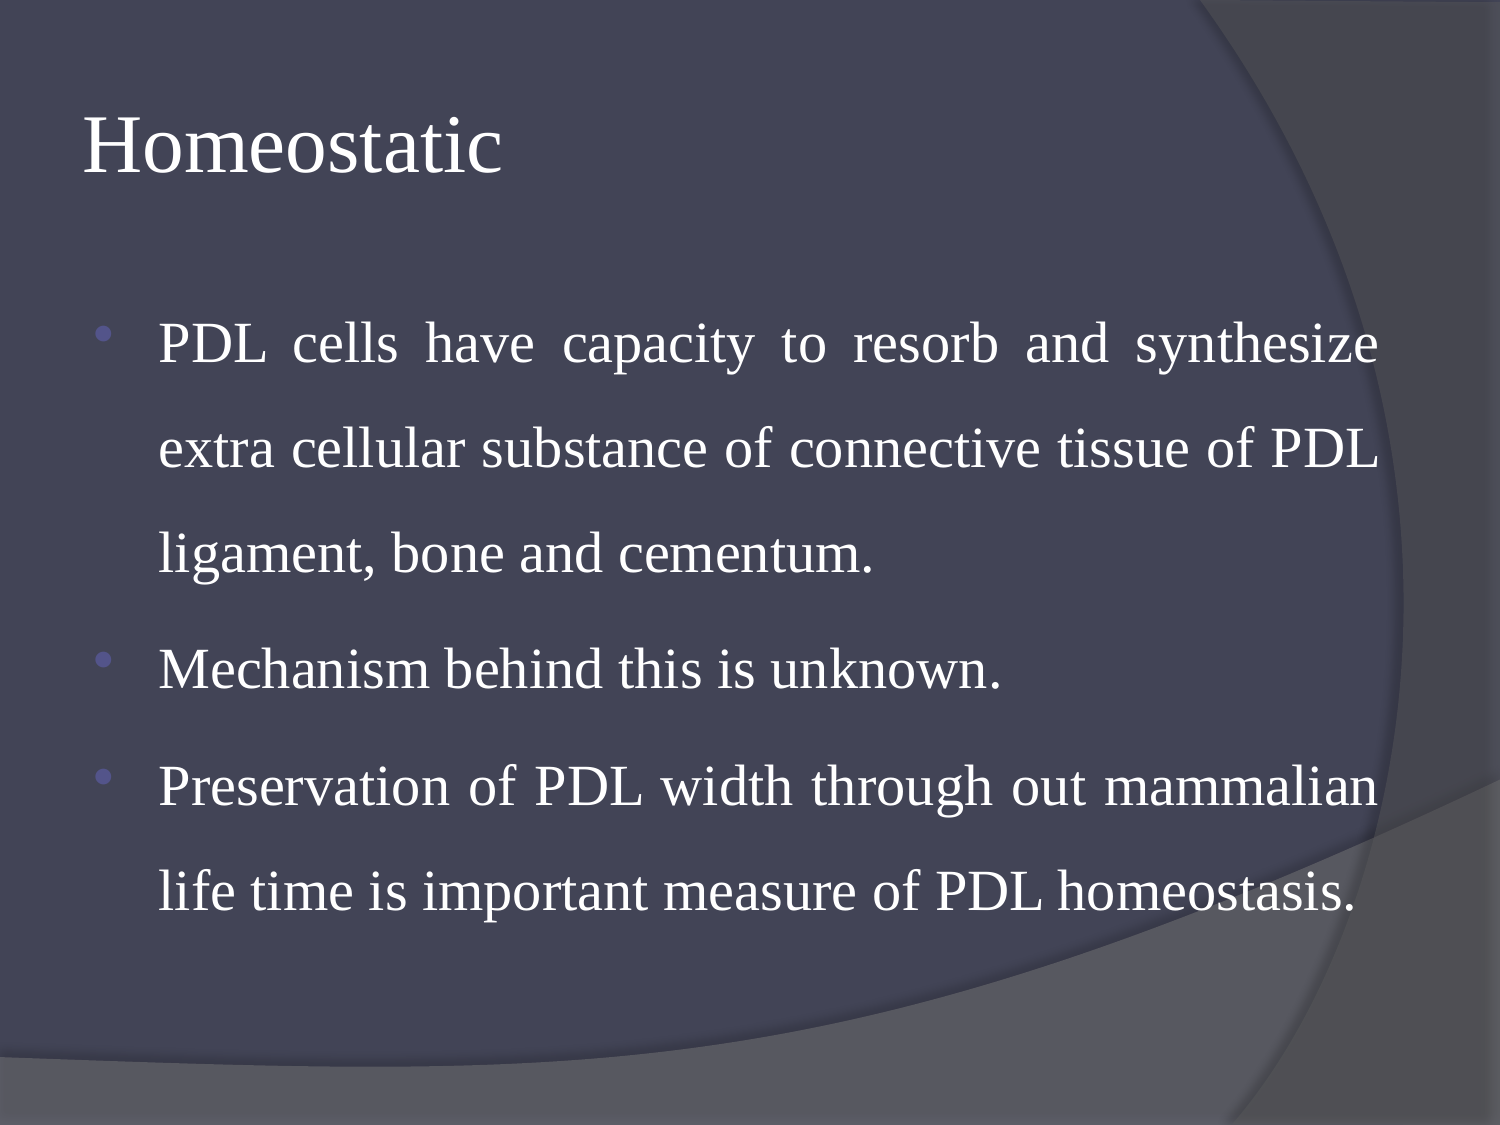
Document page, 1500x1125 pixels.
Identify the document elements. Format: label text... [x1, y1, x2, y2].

list PDL cells have capacity to resorb and synthesize extra cellular substance of connective tissue of PDL ligament, bone and cementum. Mechanism behind this is unknown. Preservation of PDL width through out mammalian life time is important measure of PDL homeostasis. [75, 262, 1395, 1005]
title Homeostatic [75, 45, 1300, 233]
